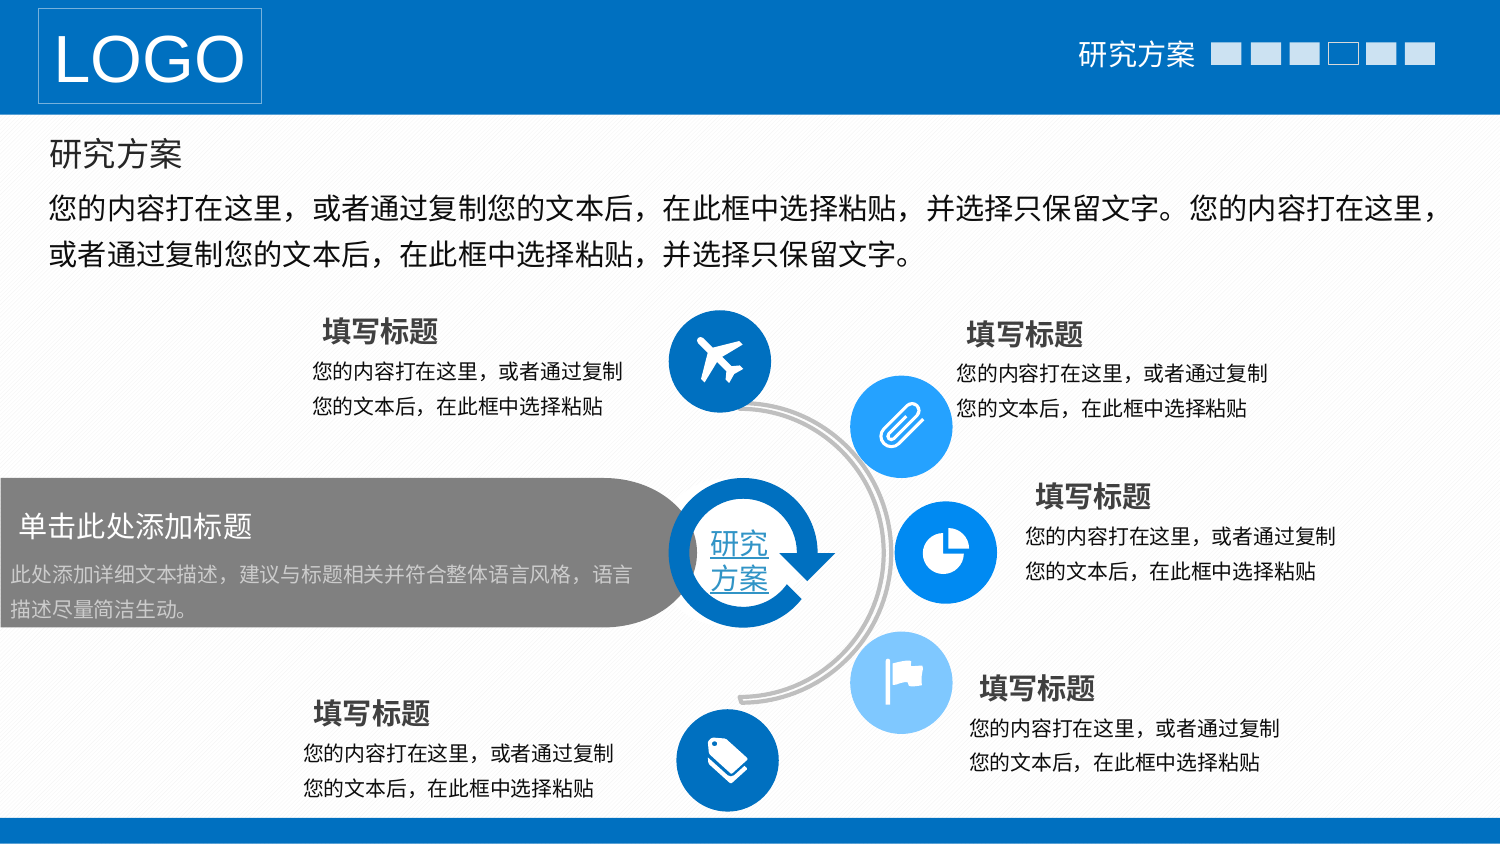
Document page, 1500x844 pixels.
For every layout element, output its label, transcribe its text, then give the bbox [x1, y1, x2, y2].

text_box [776, 407, 844, 454]
text_box 您的内容打在这里，或者通过复制您的文本后，在此框中选择粘贴，并选择只保留文字。您的内容打在这里，或者通过复制您的文本后，在此框中选择粘贴，并选择只保留文字。 [33, 172, 1447, 279]
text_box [676, 708, 780, 812]
text_box LOGO [38, 8, 262, 104]
text_box [739, 652, 844, 703]
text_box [956, 309, 1299, 422]
text_box 研究方案 [1064, 28, 1212, 79]
text_box [1364, 40, 1398, 67]
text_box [849, 375, 953, 479]
text_box [861, 487, 889, 629]
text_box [968, 663, 1311, 777]
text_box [668, 477, 836, 628]
text_box [1209, 40, 1243, 67]
text_box 研究方案 [34, 125, 198, 172]
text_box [849, 631, 953, 735]
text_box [894, 501, 998, 604]
text_box [1288, 40, 1322, 67]
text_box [311, 307, 654, 420]
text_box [1024, 472, 1367, 585]
text_box [1403, 40, 1437, 67]
text_box [1326, 40, 1360, 67]
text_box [303, 689, 645, 802]
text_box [668, 309, 772, 413]
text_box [0, 477, 667, 628]
text_box [1249, 40, 1283, 67]
